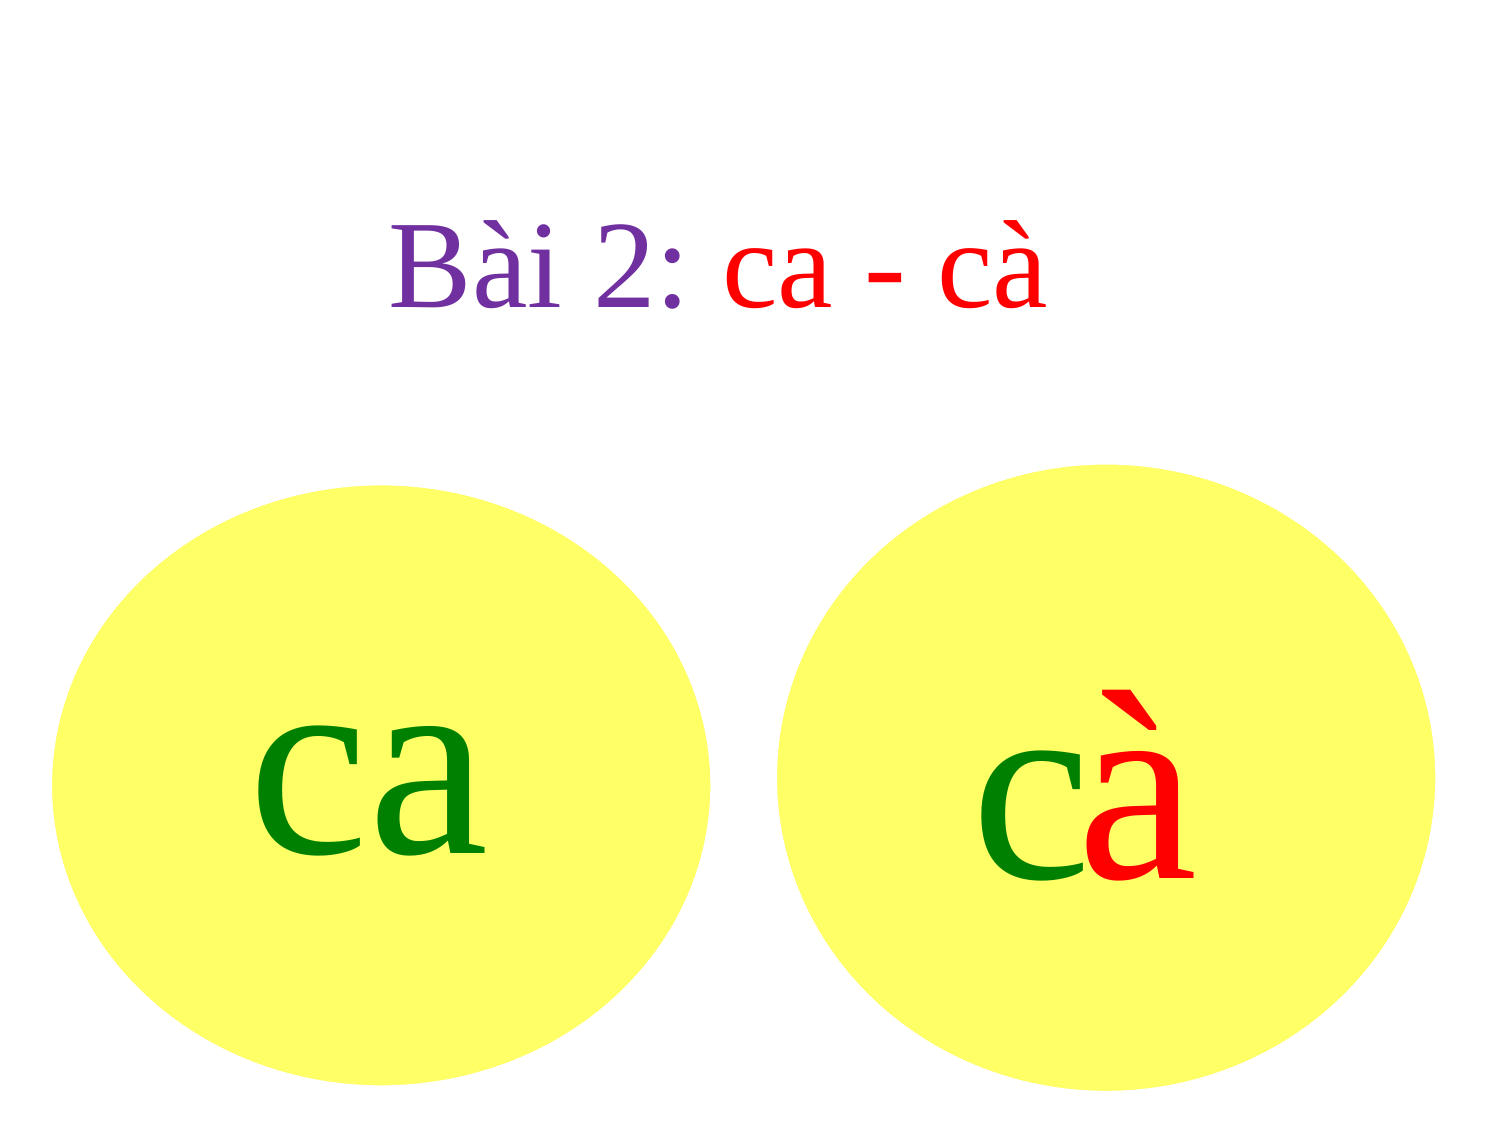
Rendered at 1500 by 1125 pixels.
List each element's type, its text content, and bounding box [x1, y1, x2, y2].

text_box [140, 481, 622, 575]
text_box à [1024, 600, 1250, 940]
text_box ca [99, 575, 638, 915]
text_box Bài 2: ca - cà [87, 99, 1350, 340]
text_box c [874, 600, 1024, 940]
text_box [47, 591, 715, 1090]
text_box [772, 460, 1440, 1096]
